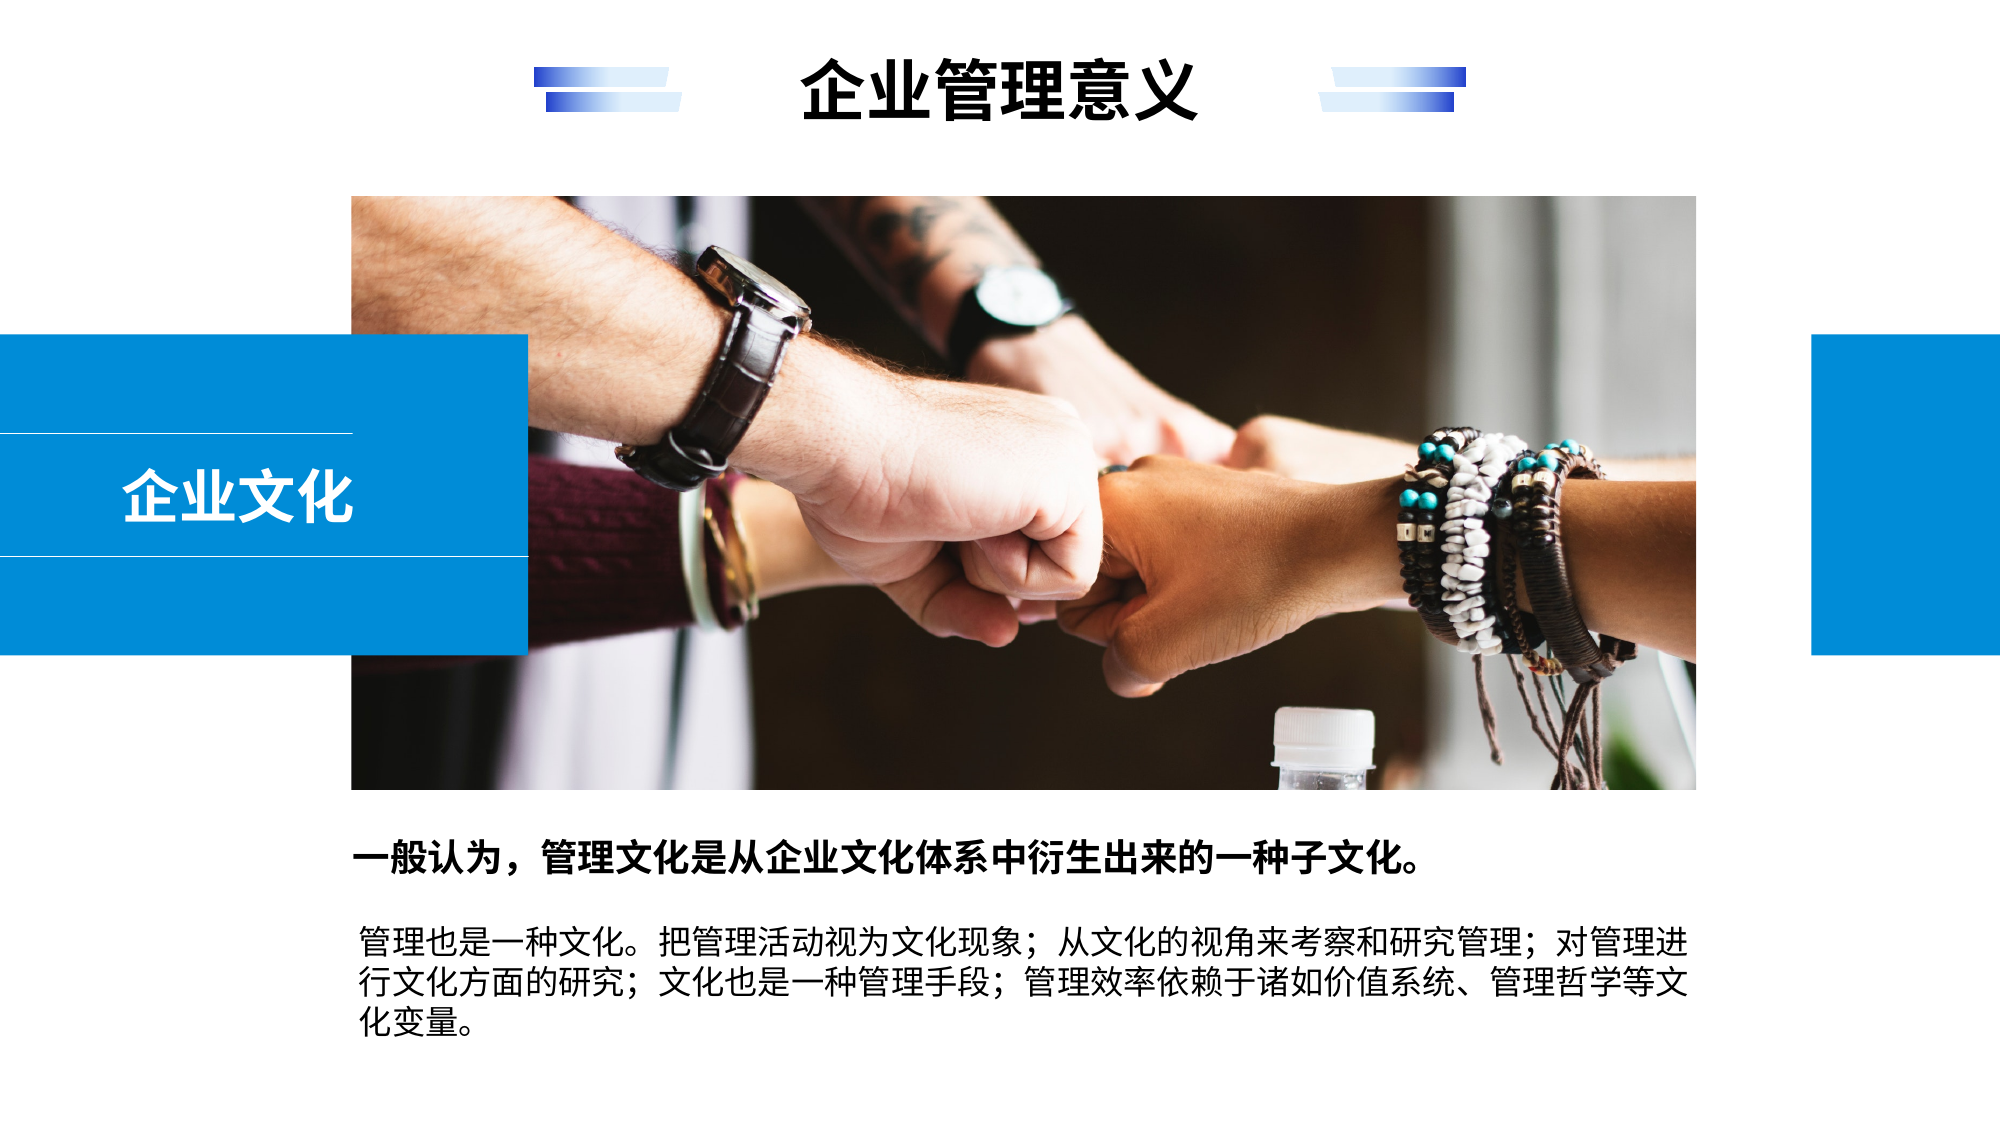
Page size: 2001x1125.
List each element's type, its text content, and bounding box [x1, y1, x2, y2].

text_box 一般认为，管理文化是从企业文化体系中衍生出来的一种子文化。 [338, 826, 1699, 887]
text_box 管理也是一种文化。把管理活动视为文化现象；从文化的视角来考察和研究管理；对管理进行文化方面的研究；文化也是一种管理手段；管理效率依赖于诸如价值系统、管理哲学等文化变量。 [344, 914, 1705, 1049]
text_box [0, 196, 2000, 790]
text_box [534, 41, 1466, 138]
